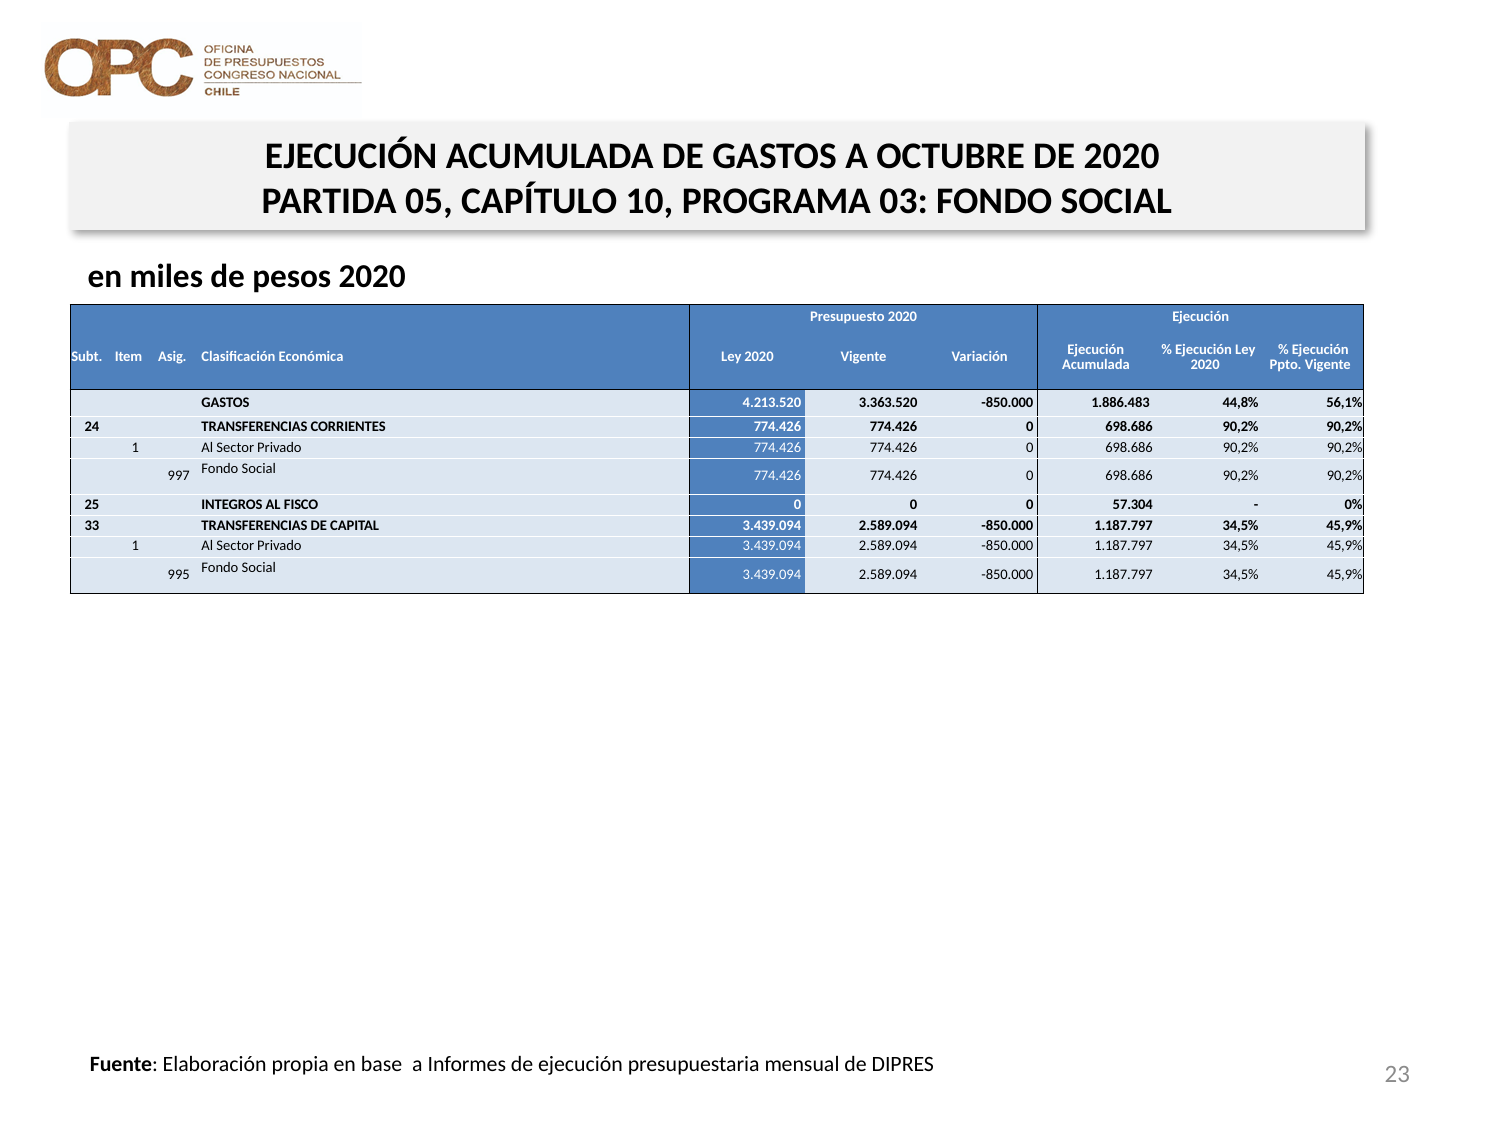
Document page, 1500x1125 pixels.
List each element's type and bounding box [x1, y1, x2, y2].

table_cell [1038, 390, 1363, 416]
text_box [70, 123, 1364, 229]
table_cell [1038, 326, 1363, 389]
table_cell [71, 558, 689, 593]
table_cell [1038, 459, 1363, 494]
table_cell [1038, 537, 1363, 557]
table_cell [1038, 516, 1363, 536]
table_cell [1038, 558, 1363, 593]
table_header [690, 305, 1037, 326]
table_cell [690, 516, 1037, 536]
table_cell [1038, 495, 1363, 515]
table_cell [71, 438, 689, 458]
table_cell [690, 390, 1037, 416]
table_cell [1038, 438, 1363, 458]
table_cell [690, 495, 1037, 515]
slide_number [1074, 1042, 1425, 1103]
table_cell [690, 326, 1037, 389]
table_cell [690, 558, 1037, 593]
table_header [1038, 305, 1363, 326]
table_header [71, 305, 689, 326]
table_cell [71, 459, 689, 494]
table_cell [71, 495, 689, 515]
text_box [72, 247, 1364, 304]
table_cell [690, 459, 1037, 494]
table_cell [71, 390, 689, 416]
table_cell [71, 326, 689, 389]
table_cell [1038, 417, 1363, 437]
table_cell [690, 438, 1037, 458]
picture [41, 22, 362, 118]
table_cell [71, 417, 689, 437]
table_cell [690, 417, 1037, 437]
table_cell [71, 516, 689, 536]
table_cell [71, 537, 689, 557]
table_cell [690, 537, 1037, 557]
